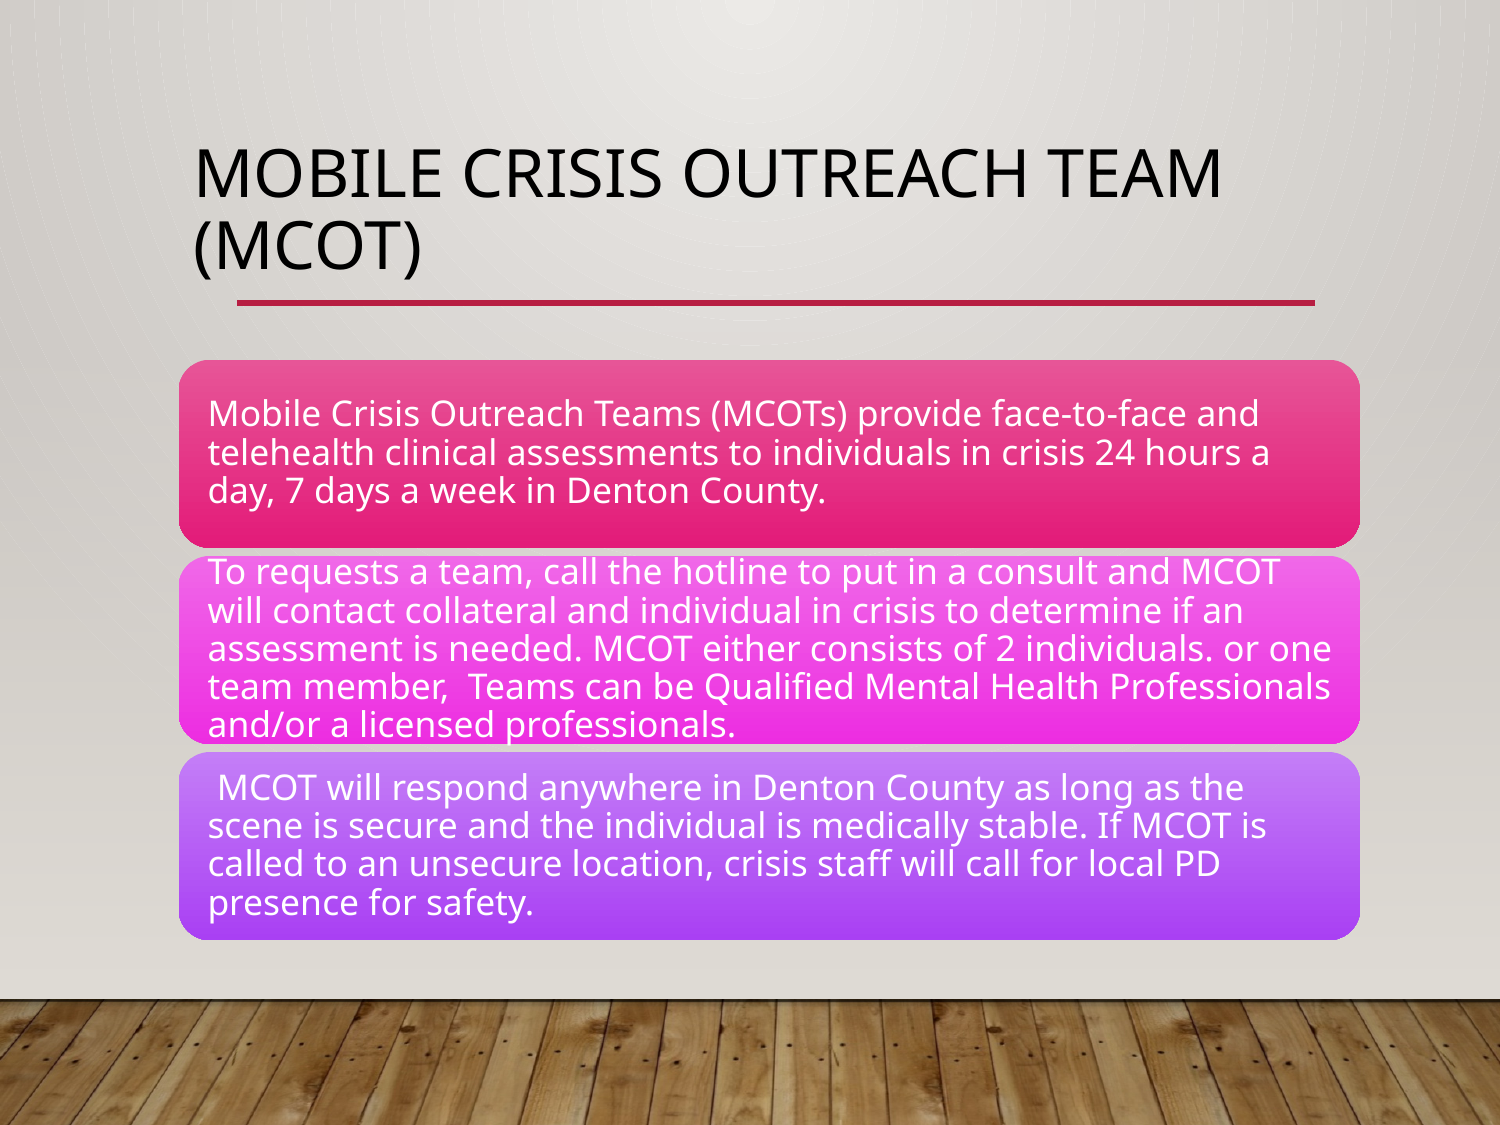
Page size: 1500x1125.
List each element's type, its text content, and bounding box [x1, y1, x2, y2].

title Mobile Crisis Outreach team (MCOT) [178, 131, 1361, 305]
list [178, 324, 1361, 976]
picture [0, 999, 1500, 1125]
